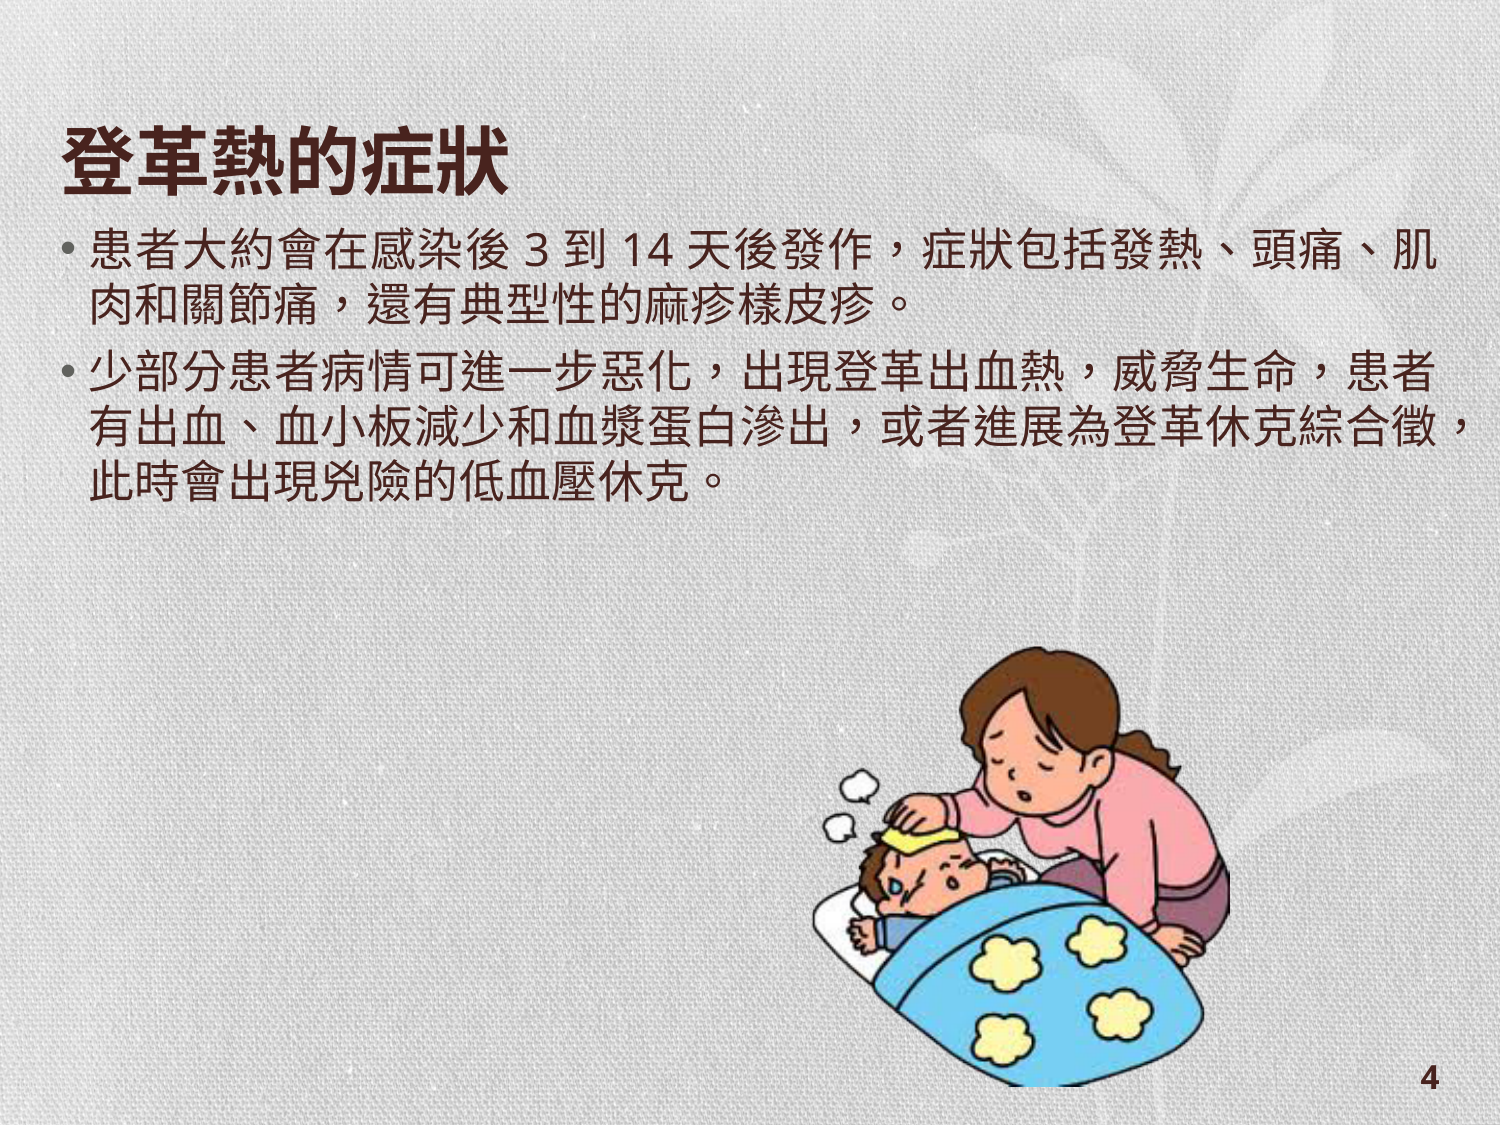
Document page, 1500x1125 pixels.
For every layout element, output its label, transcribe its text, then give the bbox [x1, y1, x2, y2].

picture [808, 644, 1231, 1087]
title 登革熱的症狀 [45, 37, 1455, 213]
slide_number 4 [1310, 1054, 1455, 1103]
list 患者大約會在感染後3到14天後發作，症狀包括發熱、頭痛、肌肉和關節痛，還有典型性的麻疹樣皮疹。 少部分患者病情可進一步惡化，出現登革出血熱，威脅生命，患者有出血、血小板減少和血漿蛋白滲出，或者進展為登革休克綜合徵，此時會出現兇險的低血壓休克。 [45, 213, 1455, 1023]
